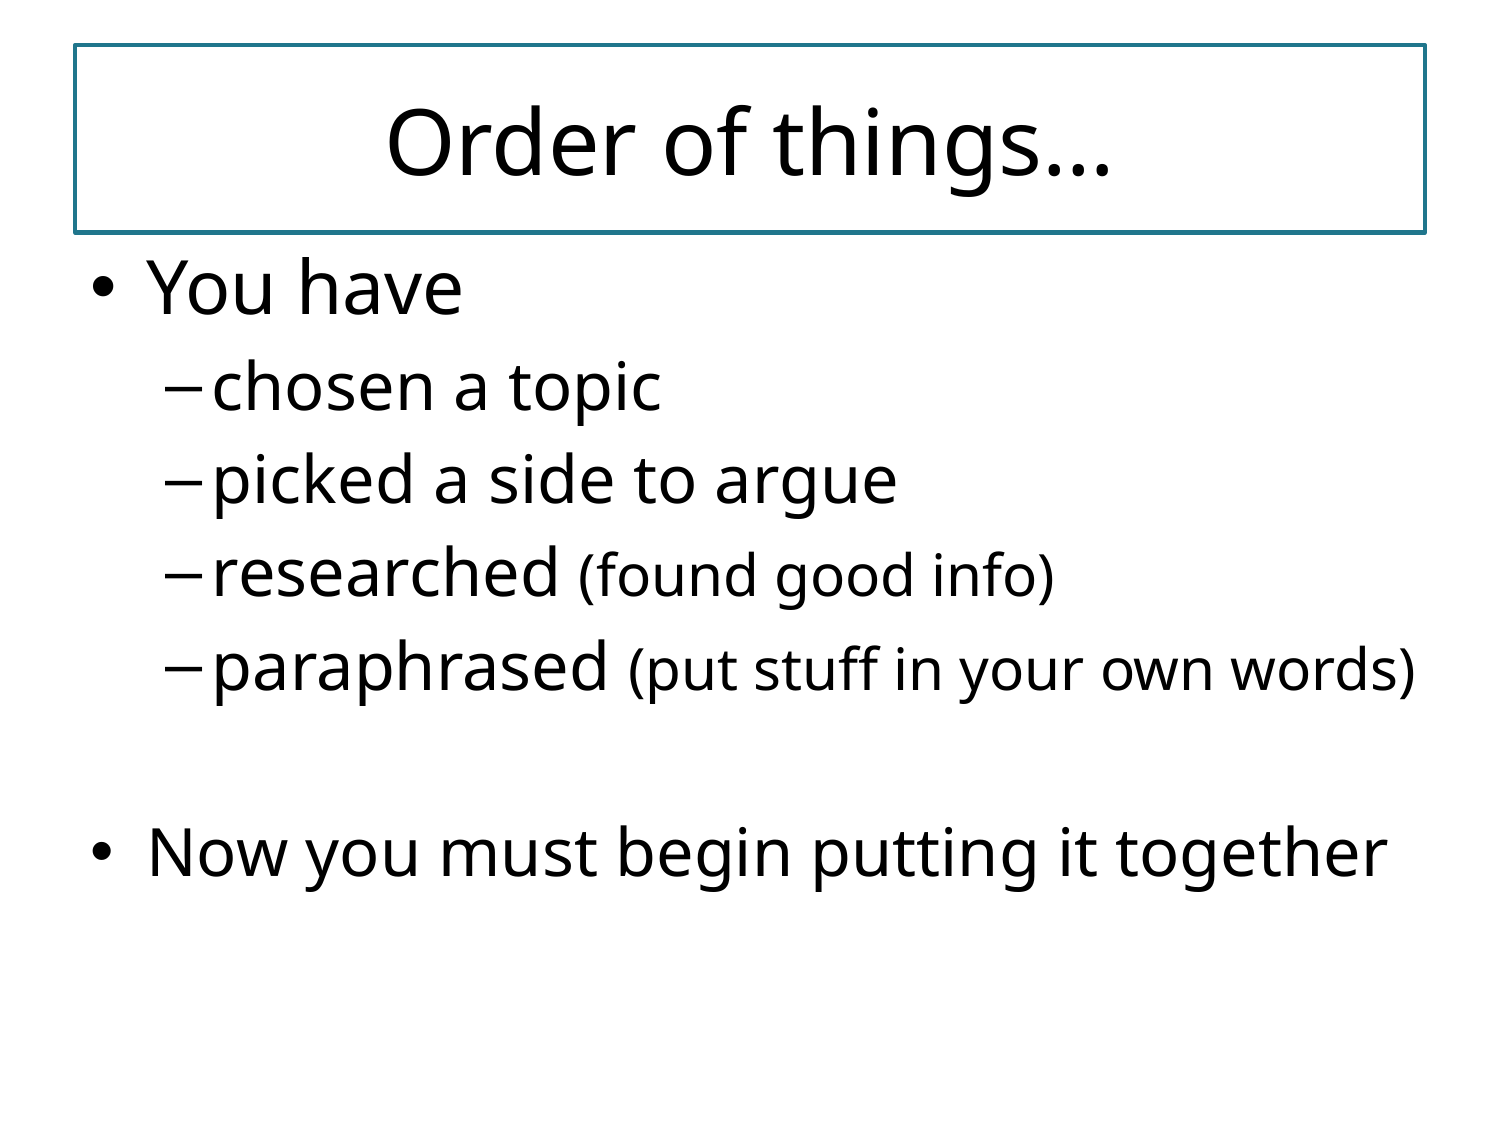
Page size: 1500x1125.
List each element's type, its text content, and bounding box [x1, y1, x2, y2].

list You have chosen a topic picked a side to argue researched (found good info) paraphrased (put stuff in your own words) Now you must begin putting it together [75, 232, 1500, 1005]
title Order of things… [73, 43, 1427, 235]
